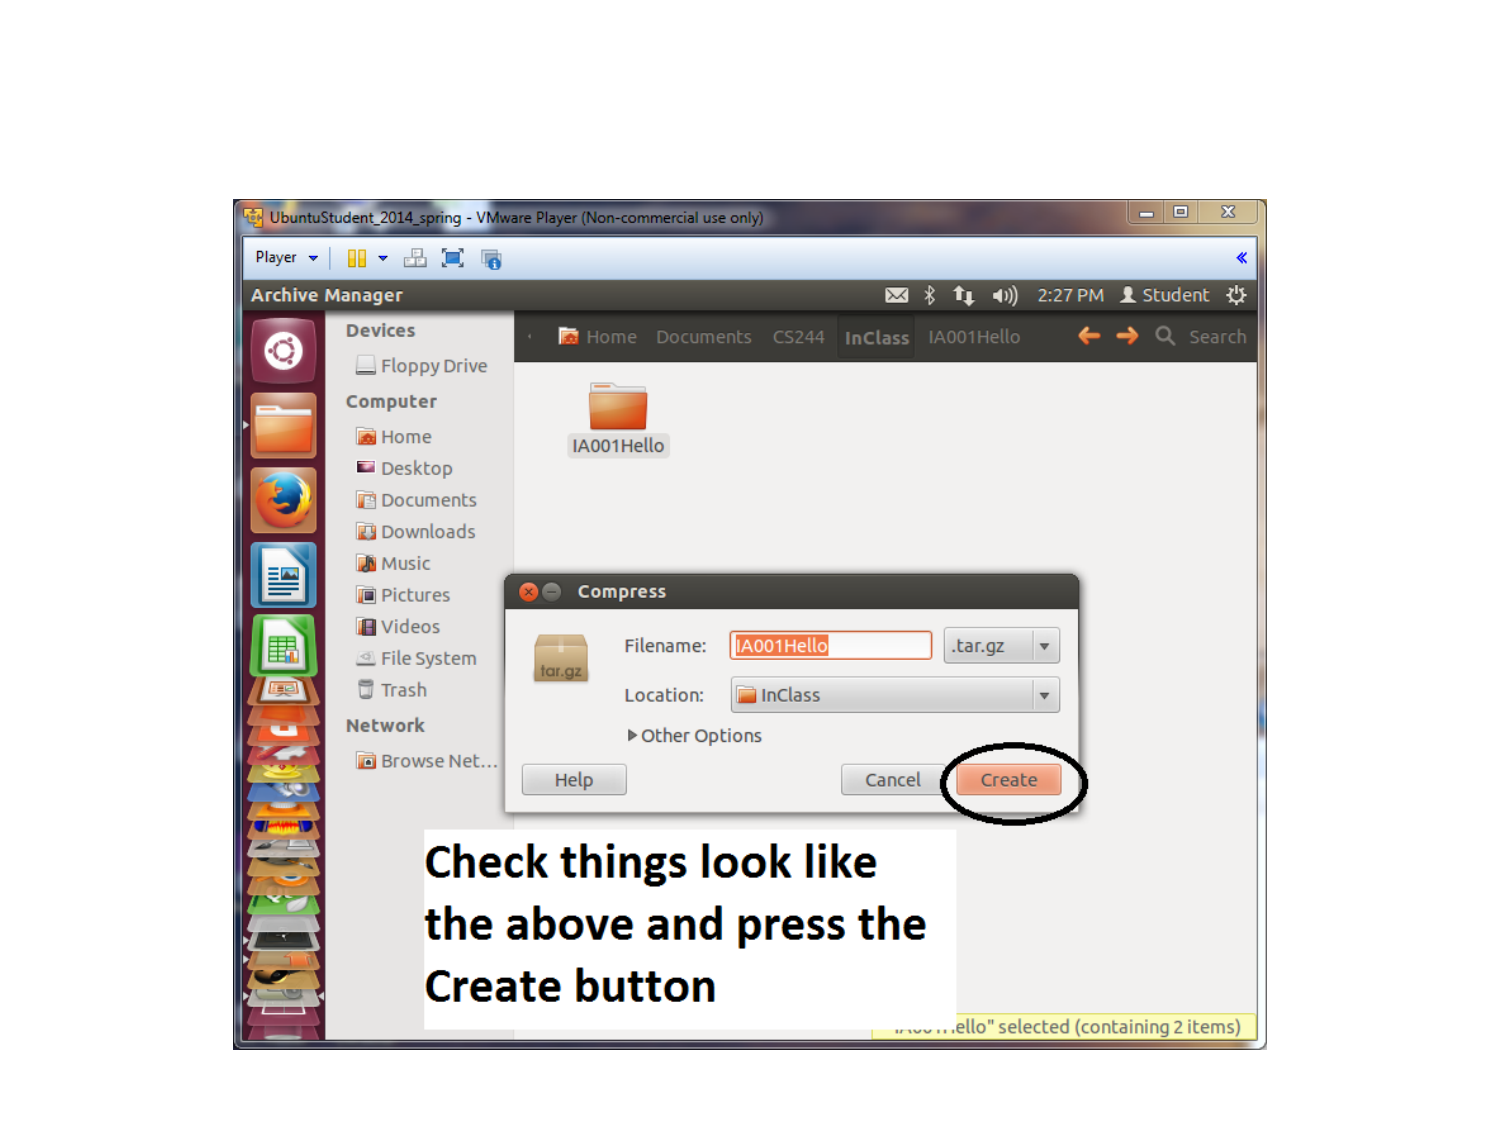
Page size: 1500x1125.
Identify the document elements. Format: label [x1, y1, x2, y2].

list [233, 199, 1267, 1051]
